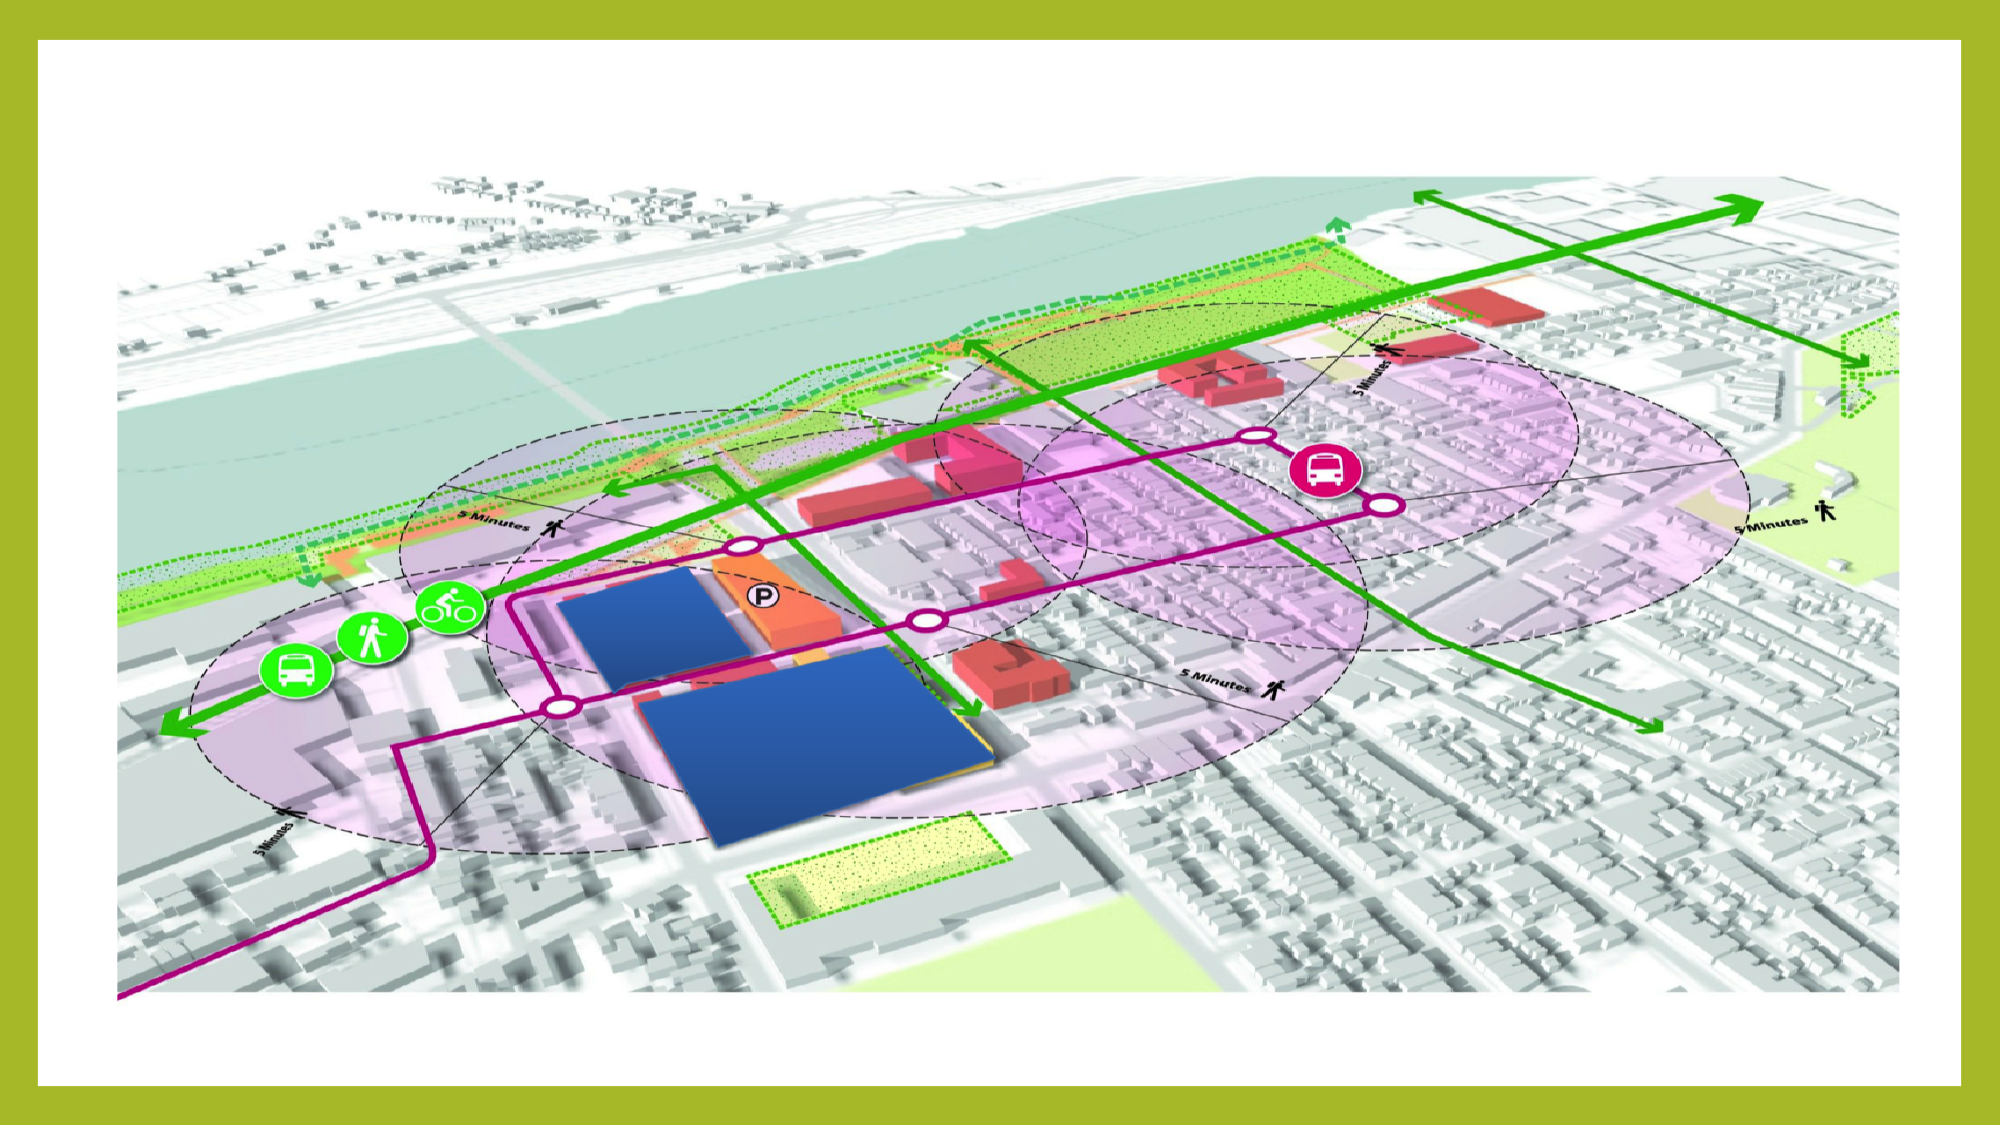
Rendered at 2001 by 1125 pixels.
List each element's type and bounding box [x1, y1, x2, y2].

picture [116, 112, 1900, 1034]
